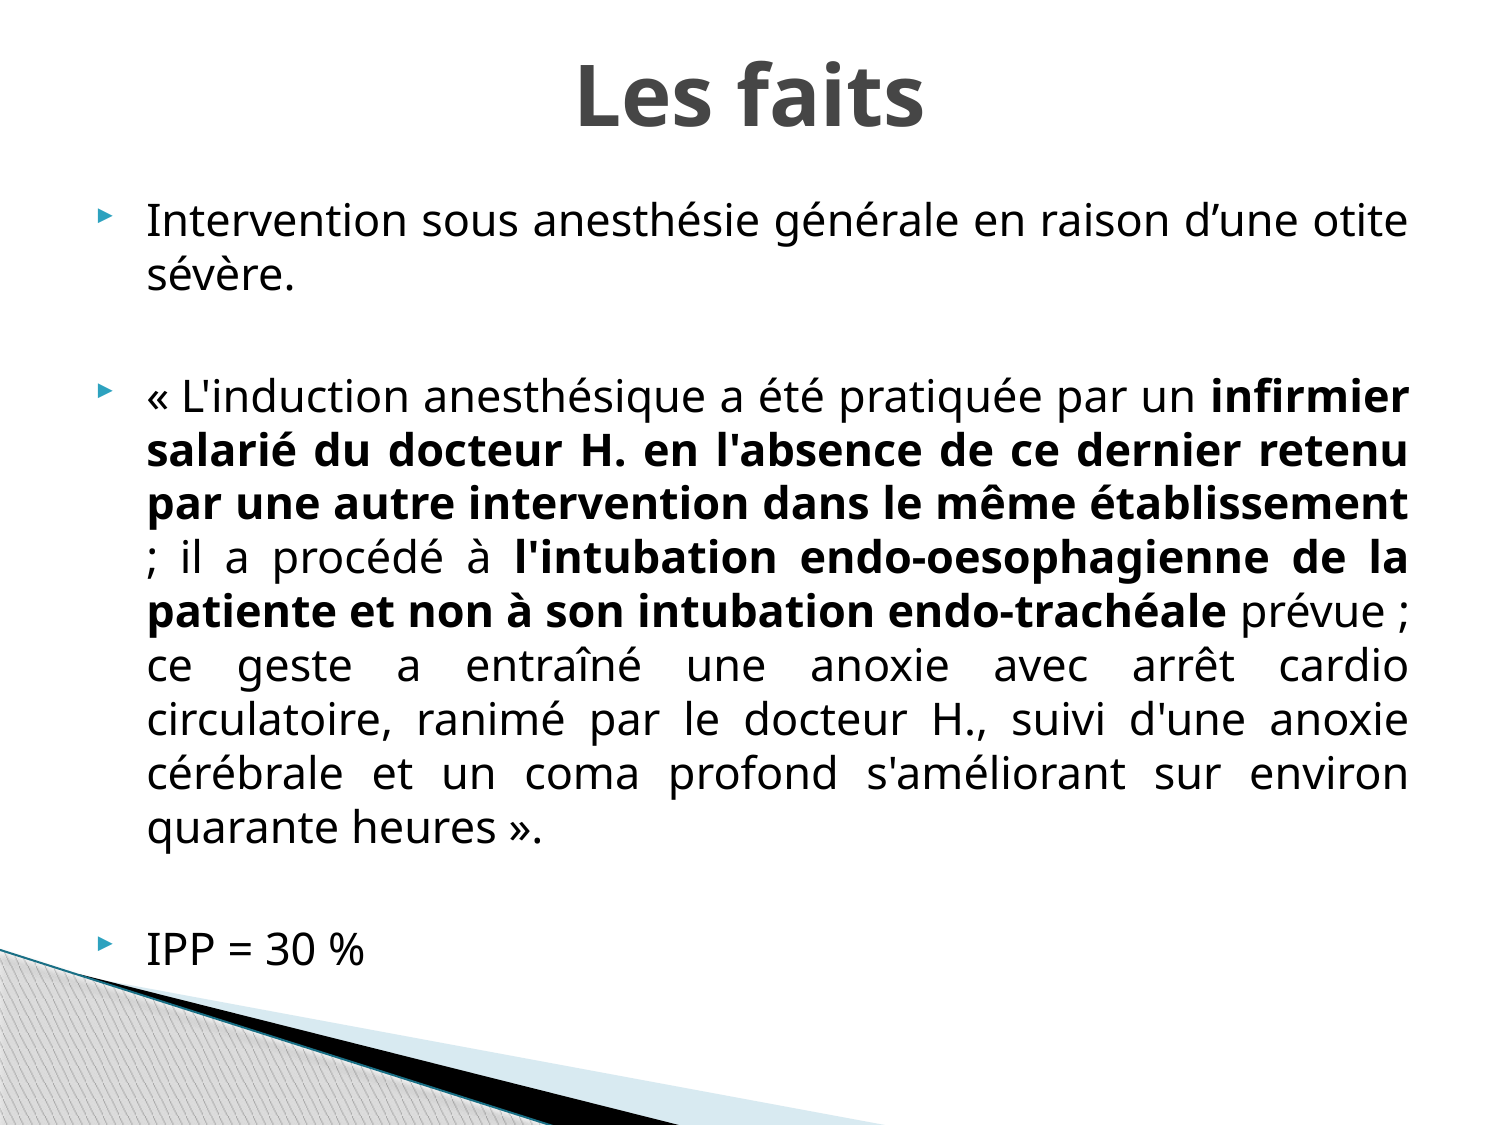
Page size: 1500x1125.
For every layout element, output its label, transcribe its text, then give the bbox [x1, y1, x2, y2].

title Les faits [75, 0, 1425, 185]
list Intervention sous anesthésie générale en raison d’une otite sévère. « L'induction anesthésique a été pratiquée par un infirmier salarié du docteur H. en l'absence de ce dernier retenu par une autre intervention dans le même établissement ; il a procédé à l'intubation endo-oesophagienne de la patiente et non à son intubation endo-trachéale prévue ; ce geste a entraîné une anoxie avec arrêt cardio circulatoire, ranimé par le docteur H., suivi d'une anoxie cérébrale et un coma profond s'améliorant sur environ quarante heures ». IPP = 30 % [75, 185, 1425, 986]
